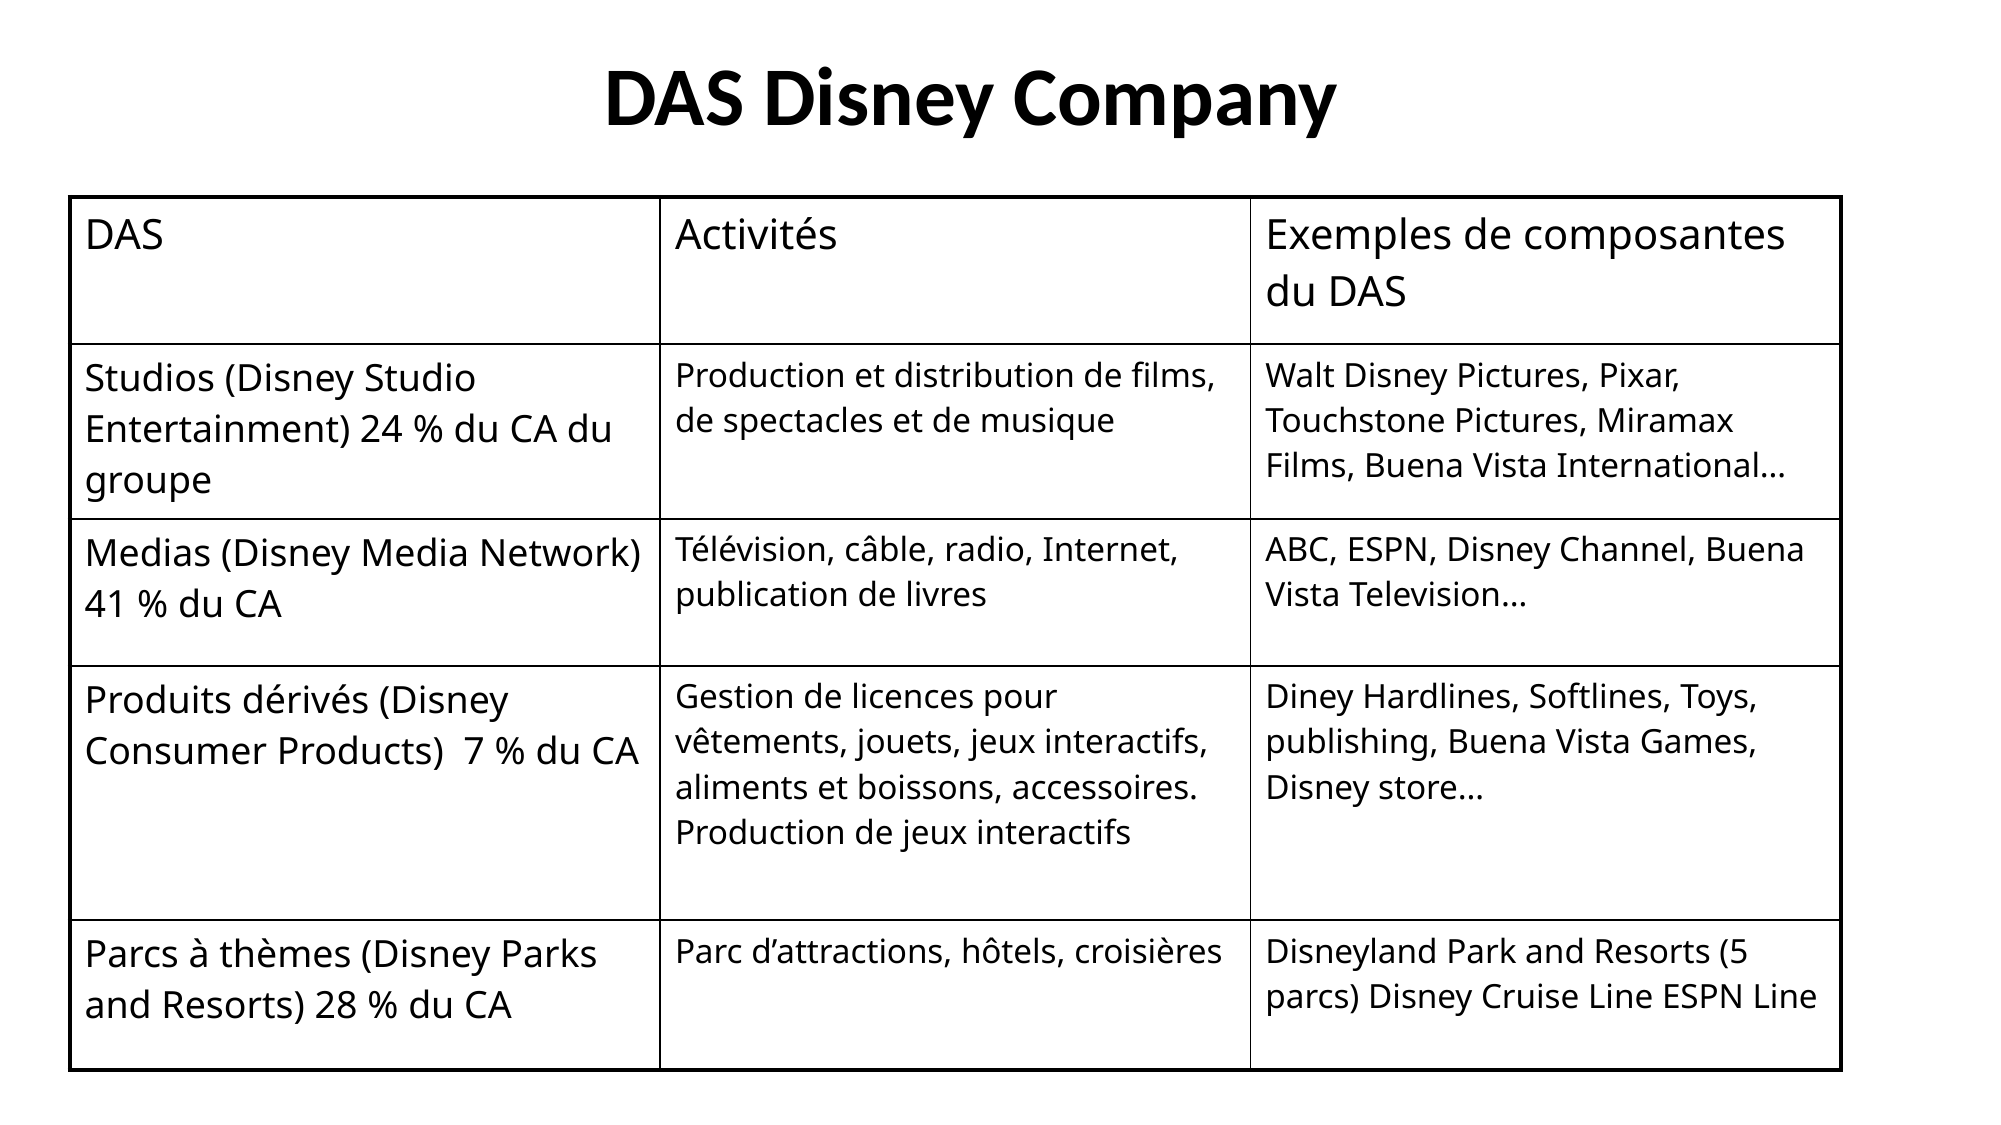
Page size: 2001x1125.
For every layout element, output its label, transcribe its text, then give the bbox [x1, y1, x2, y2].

table_cell Disneyland Park and Resorts (5 parcs) Disney Cruise Line ESPN Line [1251, 921, 1839, 1068]
table_cell Medias (Disney Media Network) 41 % du CA [72, 520, 659, 665]
table_cell Diney Hardlines, Softlines, Toys, publishing, Buena Vista Games, Disney store… [1251, 667, 1839, 919]
table_header Activités [661, 199, 1250, 343]
table_cell Studios (Disney Studio Entertainment) 24 % du CA du groupe [72, 345, 659, 518]
table_cell Production et distribution de films, de spectacles et de musique [661, 345, 1250, 518]
table_cell Parc d’attractions, hôtels, croisières [661, 921, 1250, 1068]
table_cell ABC, ESPN, Disney Channel, Buena Vista Television… [1251, 520, 1839, 665]
table_header Exemples de composantes du DAS [1251, 199, 1839, 343]
table_cell Produits dérivés (Disney Consumer Products) 7 % du CA [72, 667, 659, 919]
table_header DAS [72, 199, 659, 343]
table_cell Parcs à thèmes (Disney Parks and Resorts) 28 % du CA [72, 921, 659, 1068]
table_cell Télévision, câble, radio, Internet, publication de livres [661, 520, 1250, 665]
table_cell Gestion de licences pour vêtements, jouets, jeux interactifs, aliments et boissons, accessoires. Production de jeux interactifs [661, 667, 1250, 919]
table_cell Walt Disney Pictures, Pixar, Touchstone Pictures, Miramax Films, Buena Vista International… [1251, 345, 1839, 518]
text_box DAS Disney Company [471, 35, 1472, 150]
